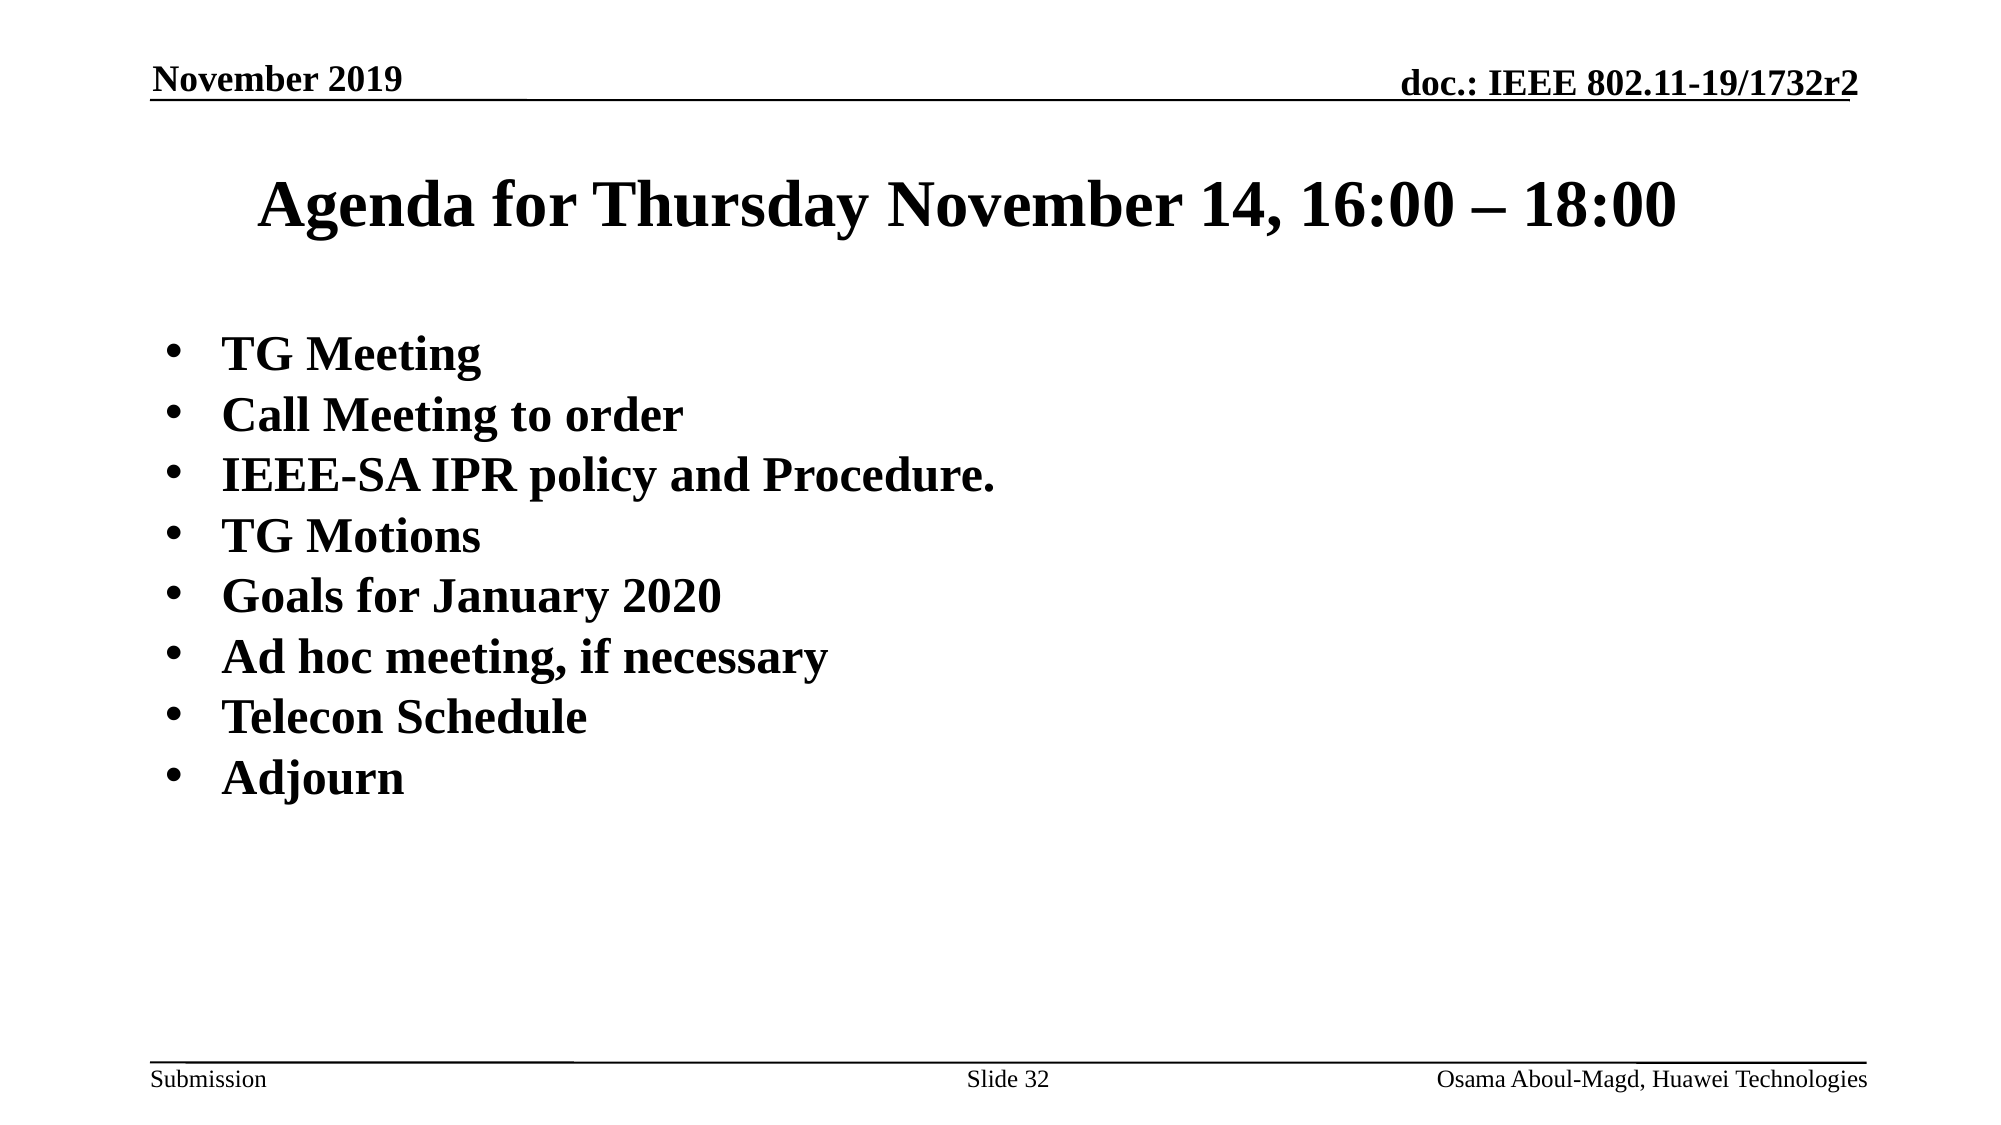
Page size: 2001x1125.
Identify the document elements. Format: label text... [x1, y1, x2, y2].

title Agenda for Thursday November 14, 16:00 – 18:00 [187, 112, 1751, 288]
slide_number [152, 54, 563, 100]
footer Osama Aboul-Magd, Huawei Technologies [1171, 1061, 1869, 1093]
slide_number Slide 32 [950, 1061, 1067, 1123]
list TG Meeting Call Meeting to order IEEE-SA IPR policy and Procedure. TG Motions Goals for January 2020 Ad hoc meeting, if necessary Telecon Schedule Adjourn [149, 324, 1850, 1000]
